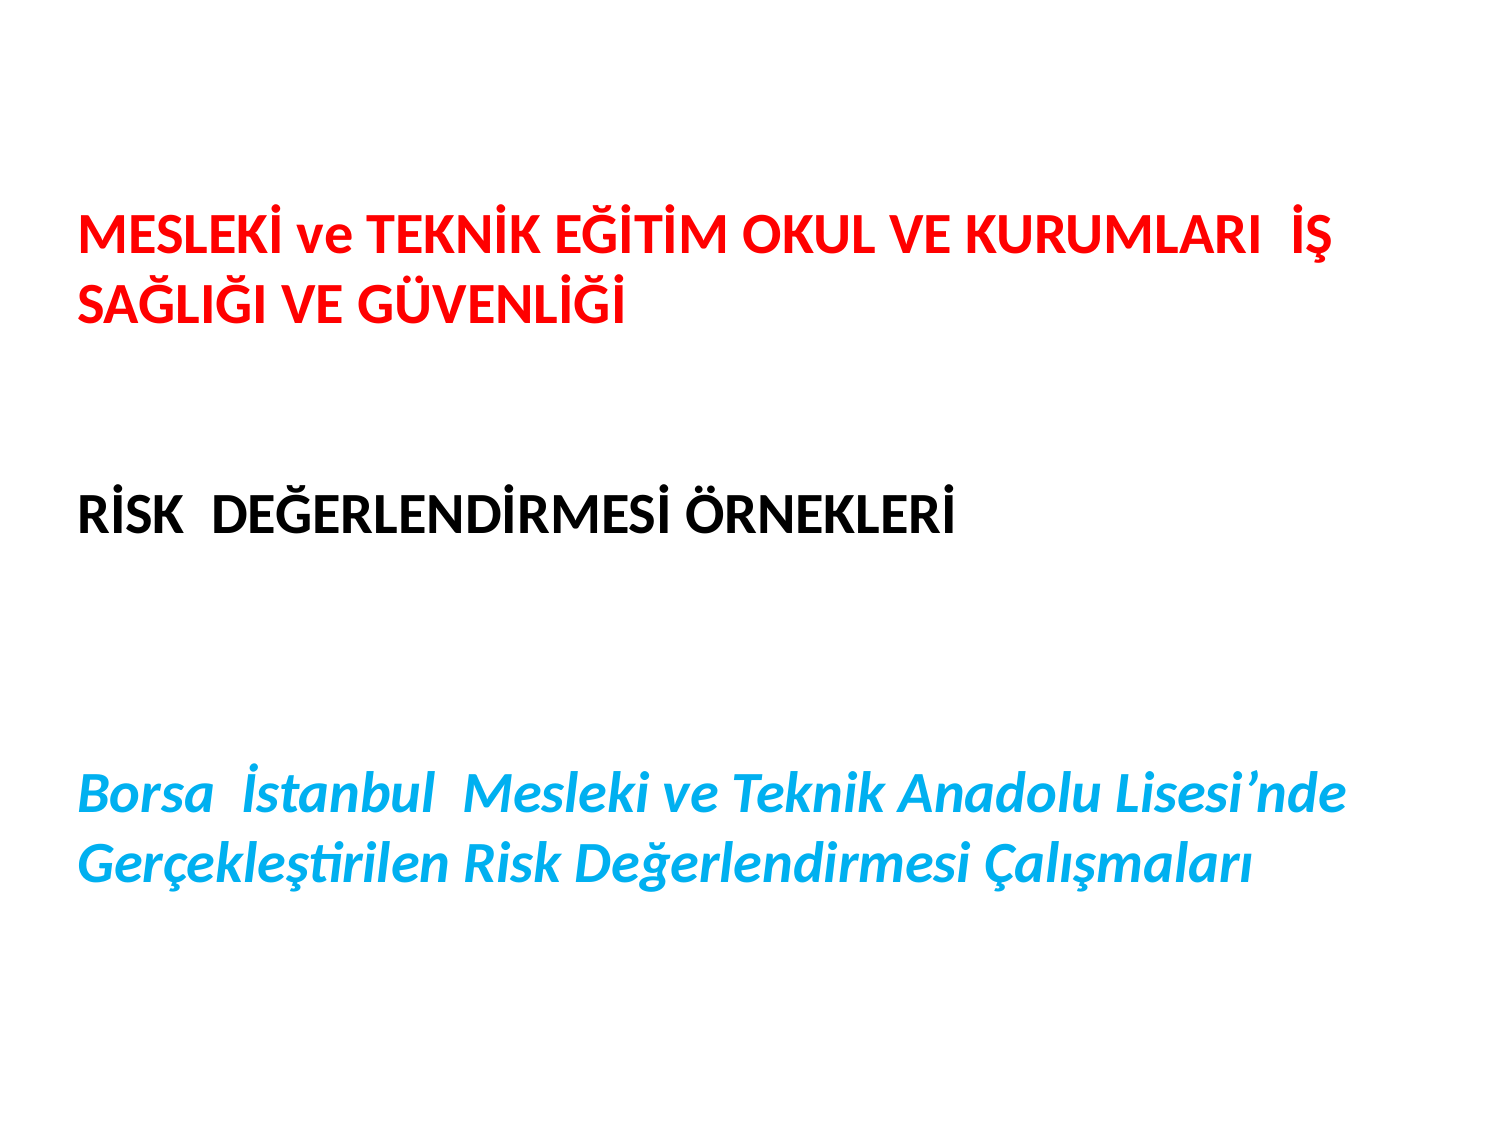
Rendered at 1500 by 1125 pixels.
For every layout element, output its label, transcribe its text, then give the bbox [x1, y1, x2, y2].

text_box MESLEKİ ve TEKNİK EĞİTİM OKUL VE KURUMLARI İŞ SAĞLIĞI VE GÜVENLİĞİ RİSK DEĞERLENDİRMESİ ÖRNEKLERİ Borsa İstanbul Mesleki ve Teknik Anadolu Lisesi’nde Gerçekleştirilen Risk Değerlendirmesi Çalışmaları [62, 187, 1388, 902]
